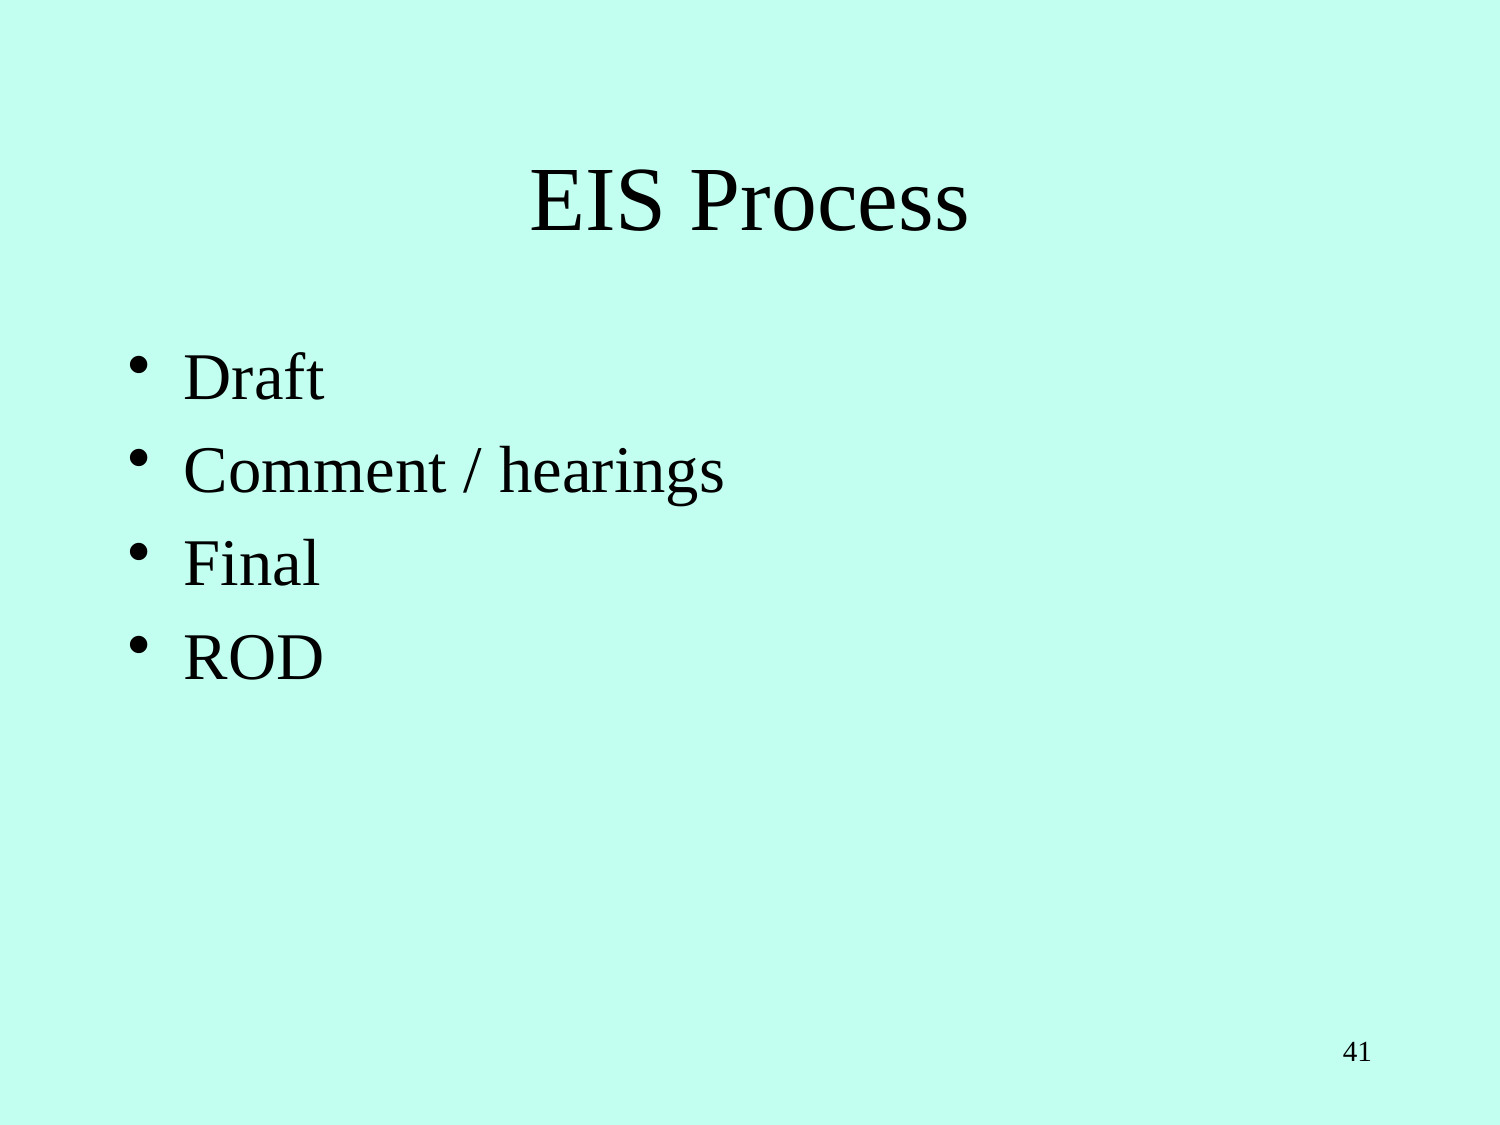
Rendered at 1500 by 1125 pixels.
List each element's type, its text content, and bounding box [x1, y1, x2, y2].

title EIS Process [112, 99, 1388, 288]
list Draft Comment / hearings Final ROD [112, 324, 1388, 1000]
slide_number 41 [1074, 1025, 1388, 1100]
